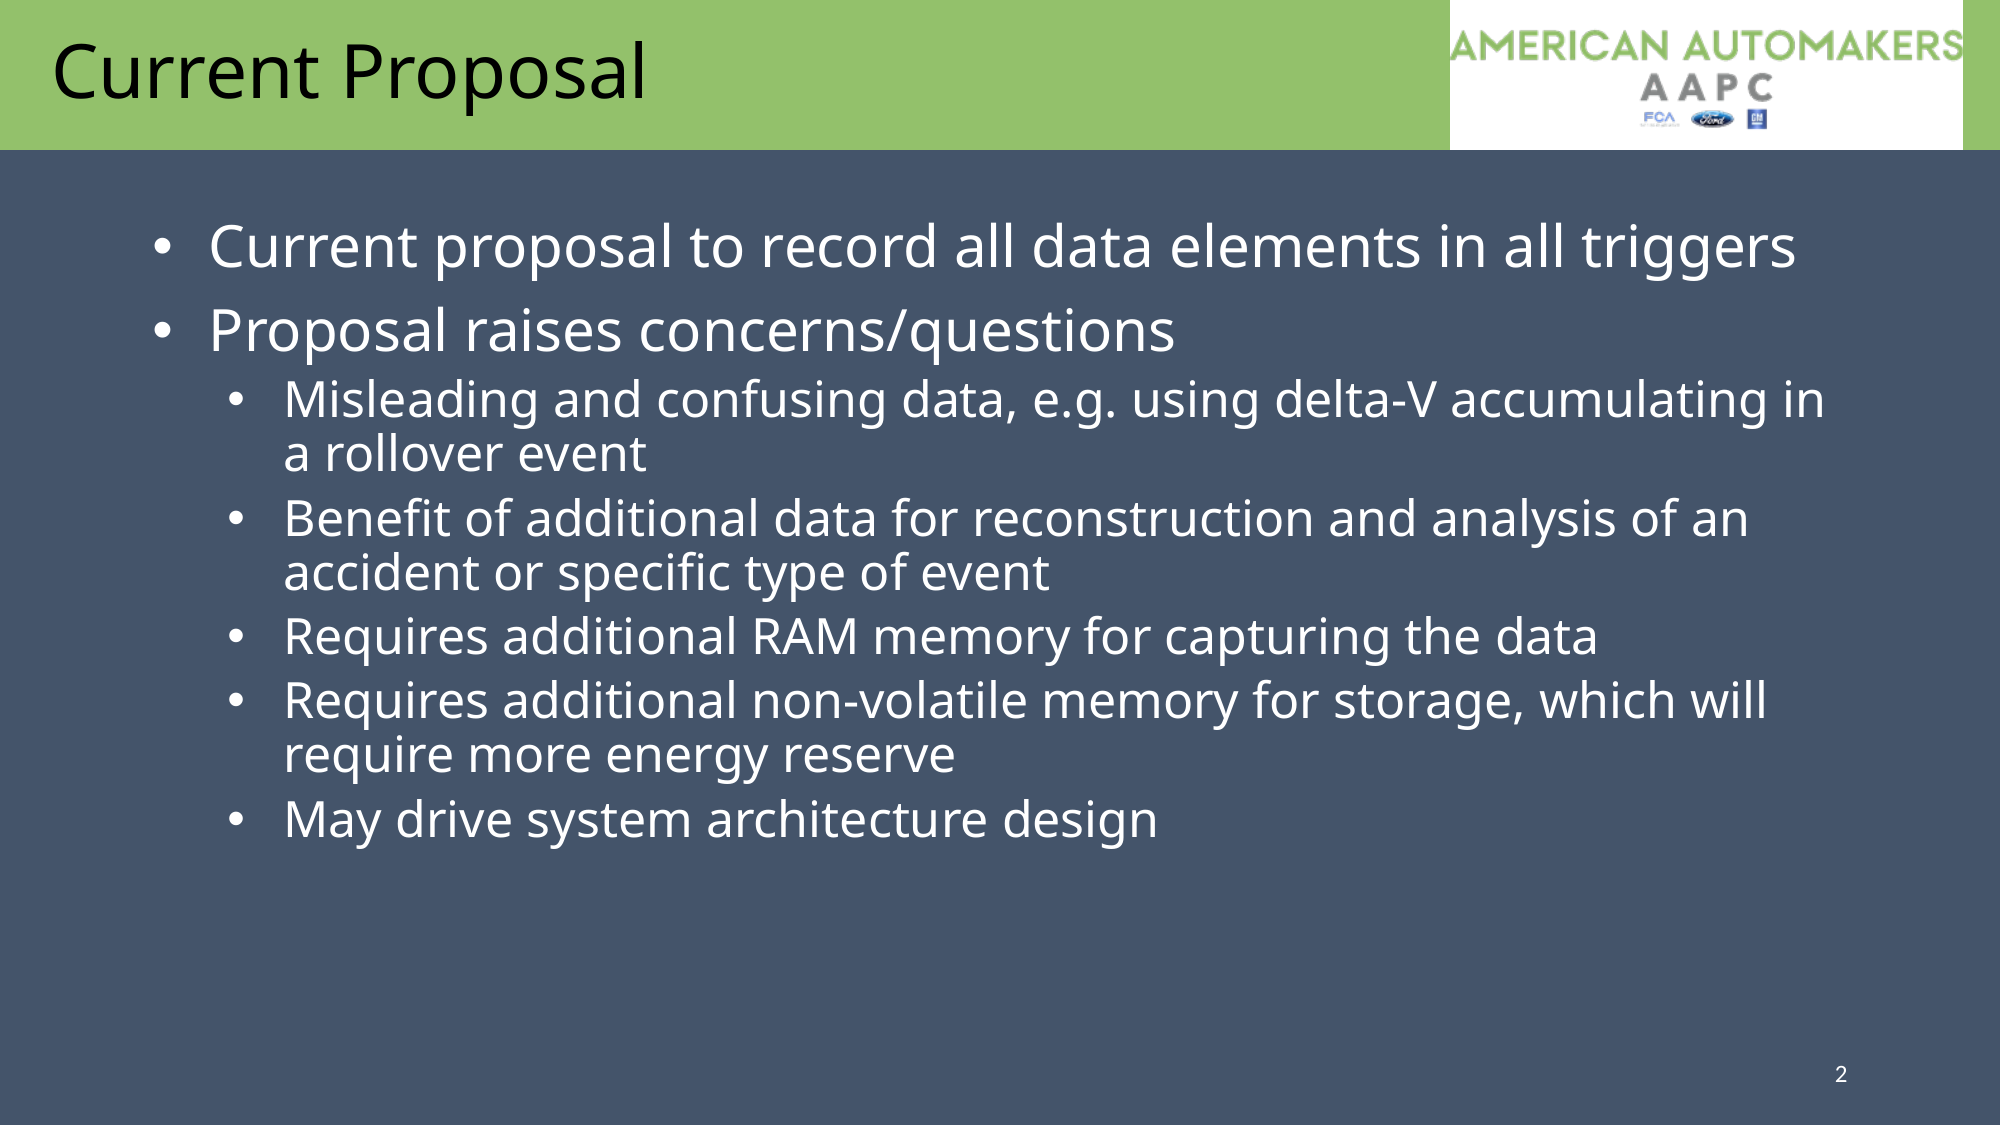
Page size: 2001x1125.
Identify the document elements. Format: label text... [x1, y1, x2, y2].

title Current Proposal [36, 0, 1438, 150]
list Current proposal to record all data elements in all triggers Proposal raises concerns/questions Misleading and confusing data, e.g. using delta-V accumulating in a rollover event Benefit of additional data for reconstruction and analysis of an accident or specific type of event Requires additional RAM memory for capturing the data Requires additional non-volatile memory for storage, which will require more energy reserve May drive system architecture design [137, 210, 1863, 1020]
picture [1449, 0, 1964, 150]
slide_number 2 [1412, 1042, 1863, 1103]
